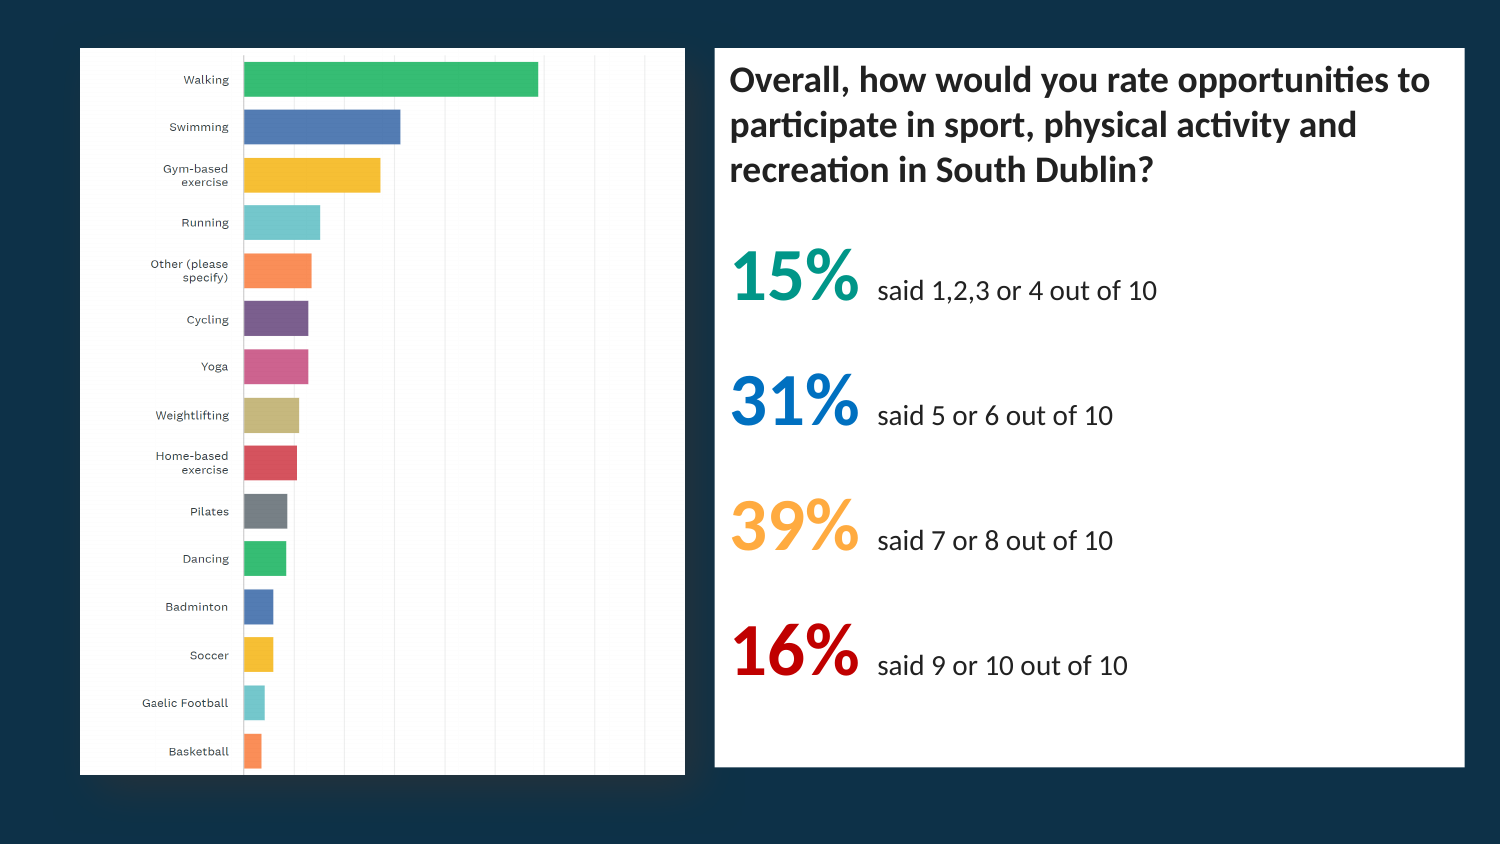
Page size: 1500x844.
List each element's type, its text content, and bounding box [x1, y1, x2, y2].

text_box Overall, how would you rate opportunities to participate in sport, physical activity and recreation in South Dublin? 15% said 1,2,3 or 4 out of 10 31% said 5 or 6 out of 10 39% said 7 or 8 out of 10 16% said 9 or 10 out of 10 [714, 48, 1465, 768]
picture [80, 47, 685, 776]
